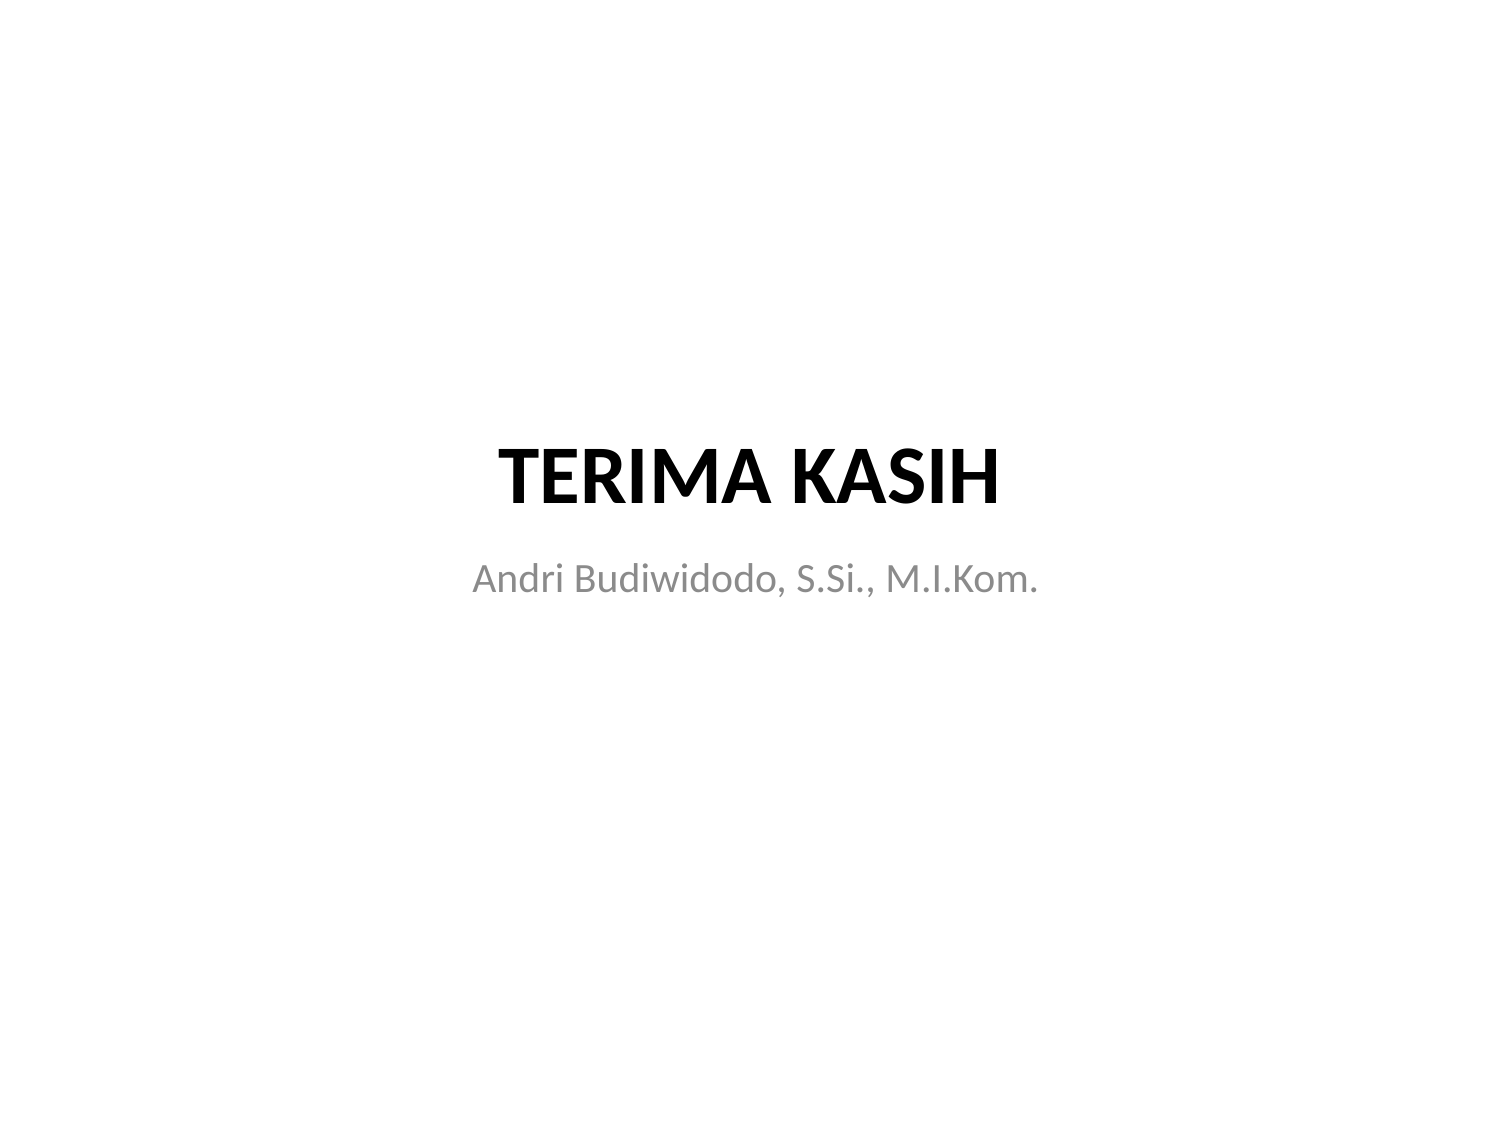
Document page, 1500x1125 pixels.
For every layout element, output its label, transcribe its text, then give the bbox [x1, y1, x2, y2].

title TERIMA KASIH [112, 412, 1388, 636]
list Andri Budiwidodo, S.Si., M.I.Kom. [118, 362, 1394, 609]
